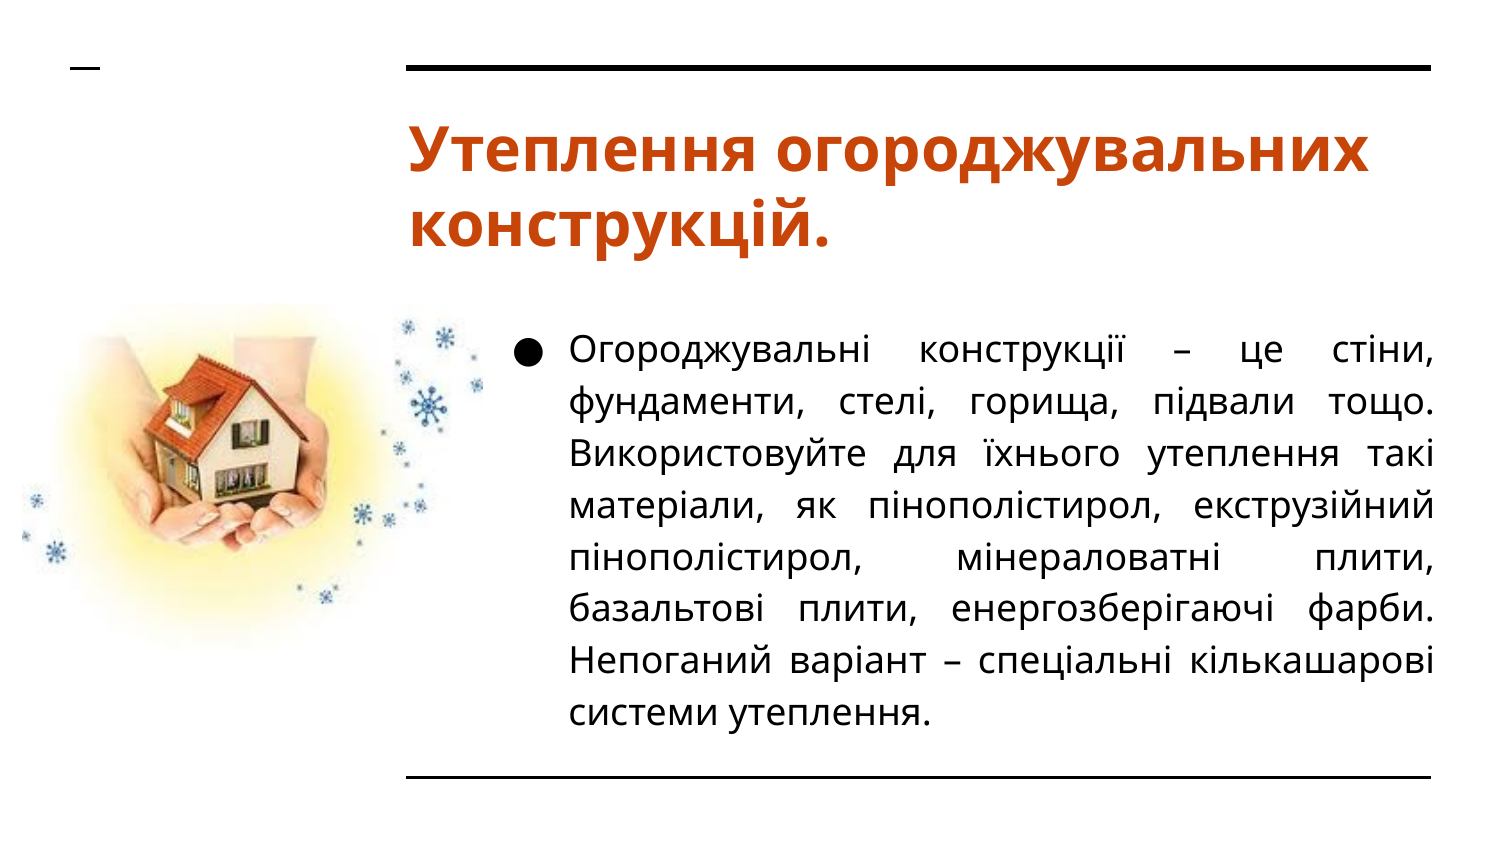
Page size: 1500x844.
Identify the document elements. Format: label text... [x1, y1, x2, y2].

title Утеплення огороджувальних конструкцій. [393, 94, 1431, 269]
picture [21, 303, 483, 671]
list Огороджувальні конструкції – це стіни, фундаменти, стелі, горища, підвали тощо. Використовуйте для їхнього утеплення такі матеріали, як пінополістирол, екструзійний пінополістирол, мінераловатні плити, базальтові плити, енергозберігаючі фарби. Непоганий варіант – спеціальні кількашарові системи утеплення. [478, 303, 1451, 741]
